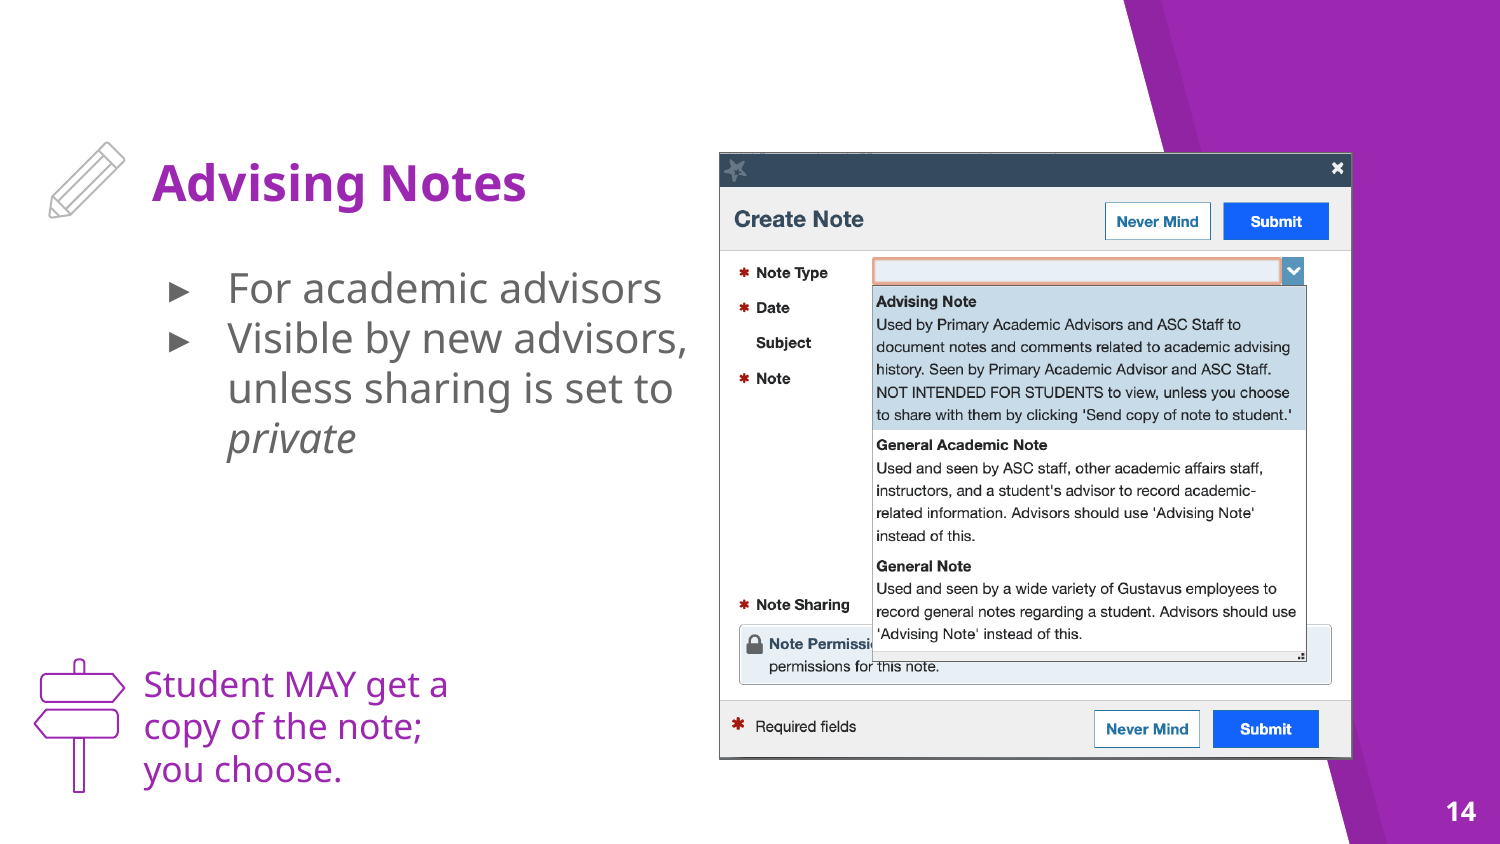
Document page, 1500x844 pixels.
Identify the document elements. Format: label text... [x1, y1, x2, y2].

slide_number ‹#› [1401, 779, 1492, 844]
list For academic advisors Visible by new advisors, unless sharing is set to private [137, 246, 715, 673]
title Advising Notes [137, 146, 1140, 227]
text_box Student MAY get a copy of the note; you choose. [128, 646, 500, 805]
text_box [34, 659, 125, 792]
picture [720, 153, 1352, 759]
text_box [49, 142, 125, 218]
